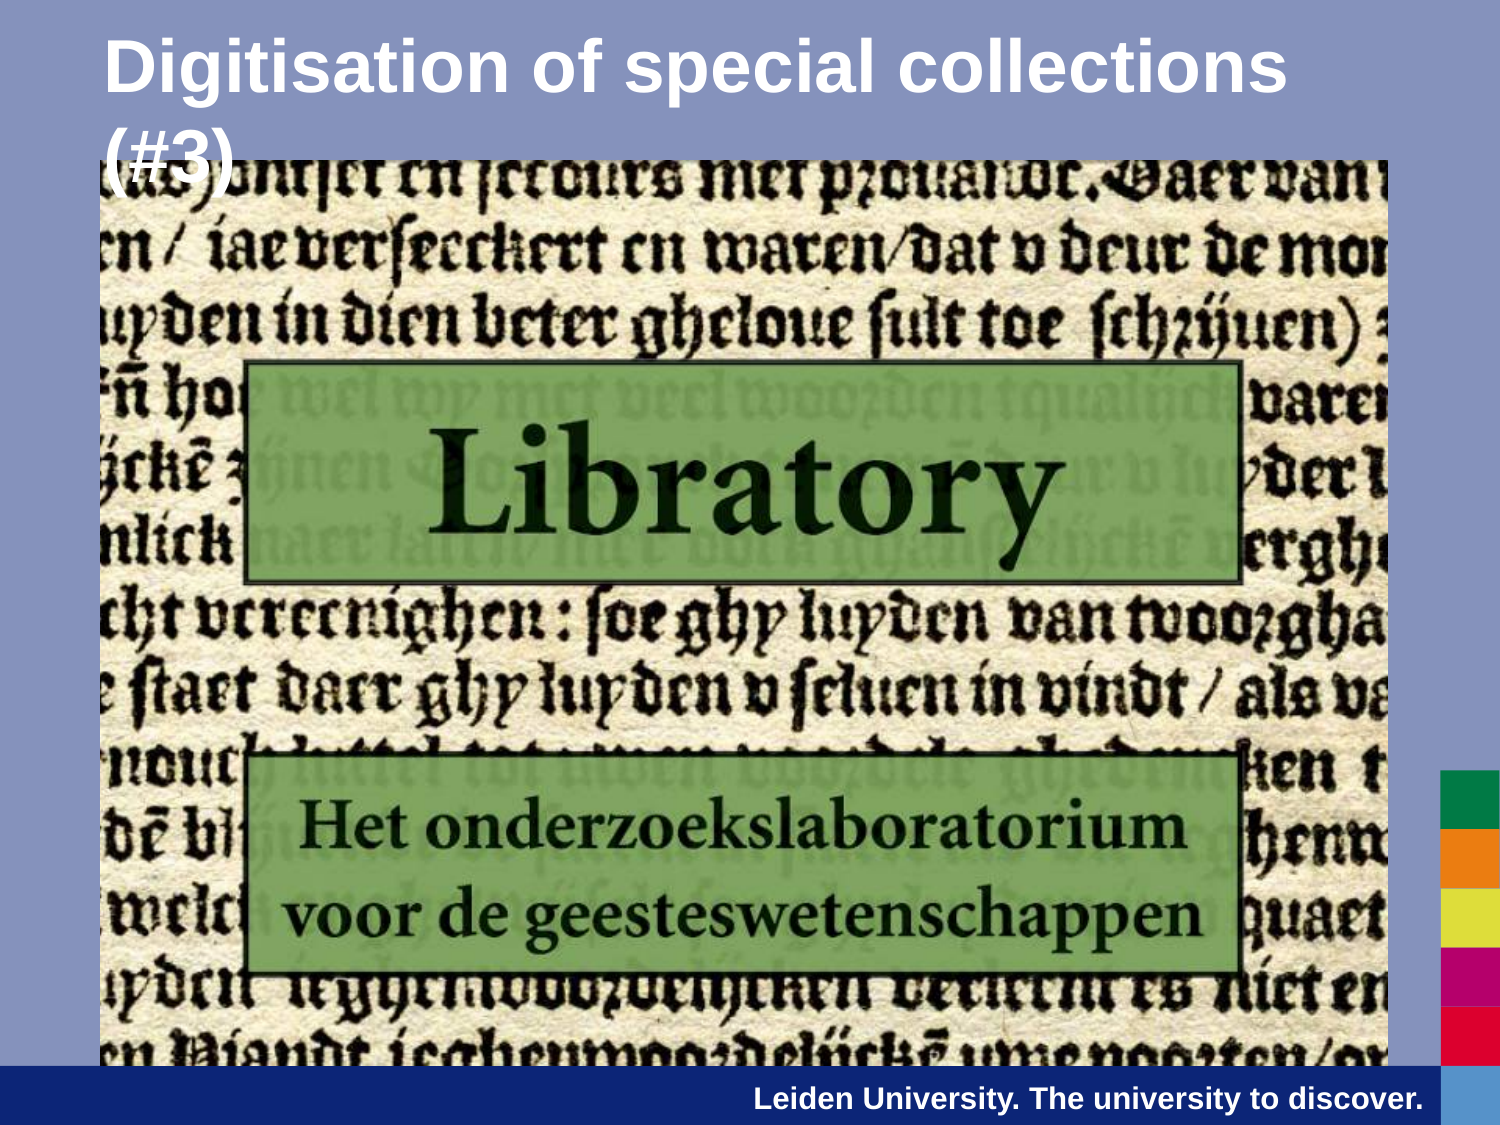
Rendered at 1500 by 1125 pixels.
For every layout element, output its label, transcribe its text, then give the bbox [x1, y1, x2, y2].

picture [100, 160, 1389, 1066]
title Digitisation of special collections (#3) [88, 66, 1448, 150]
